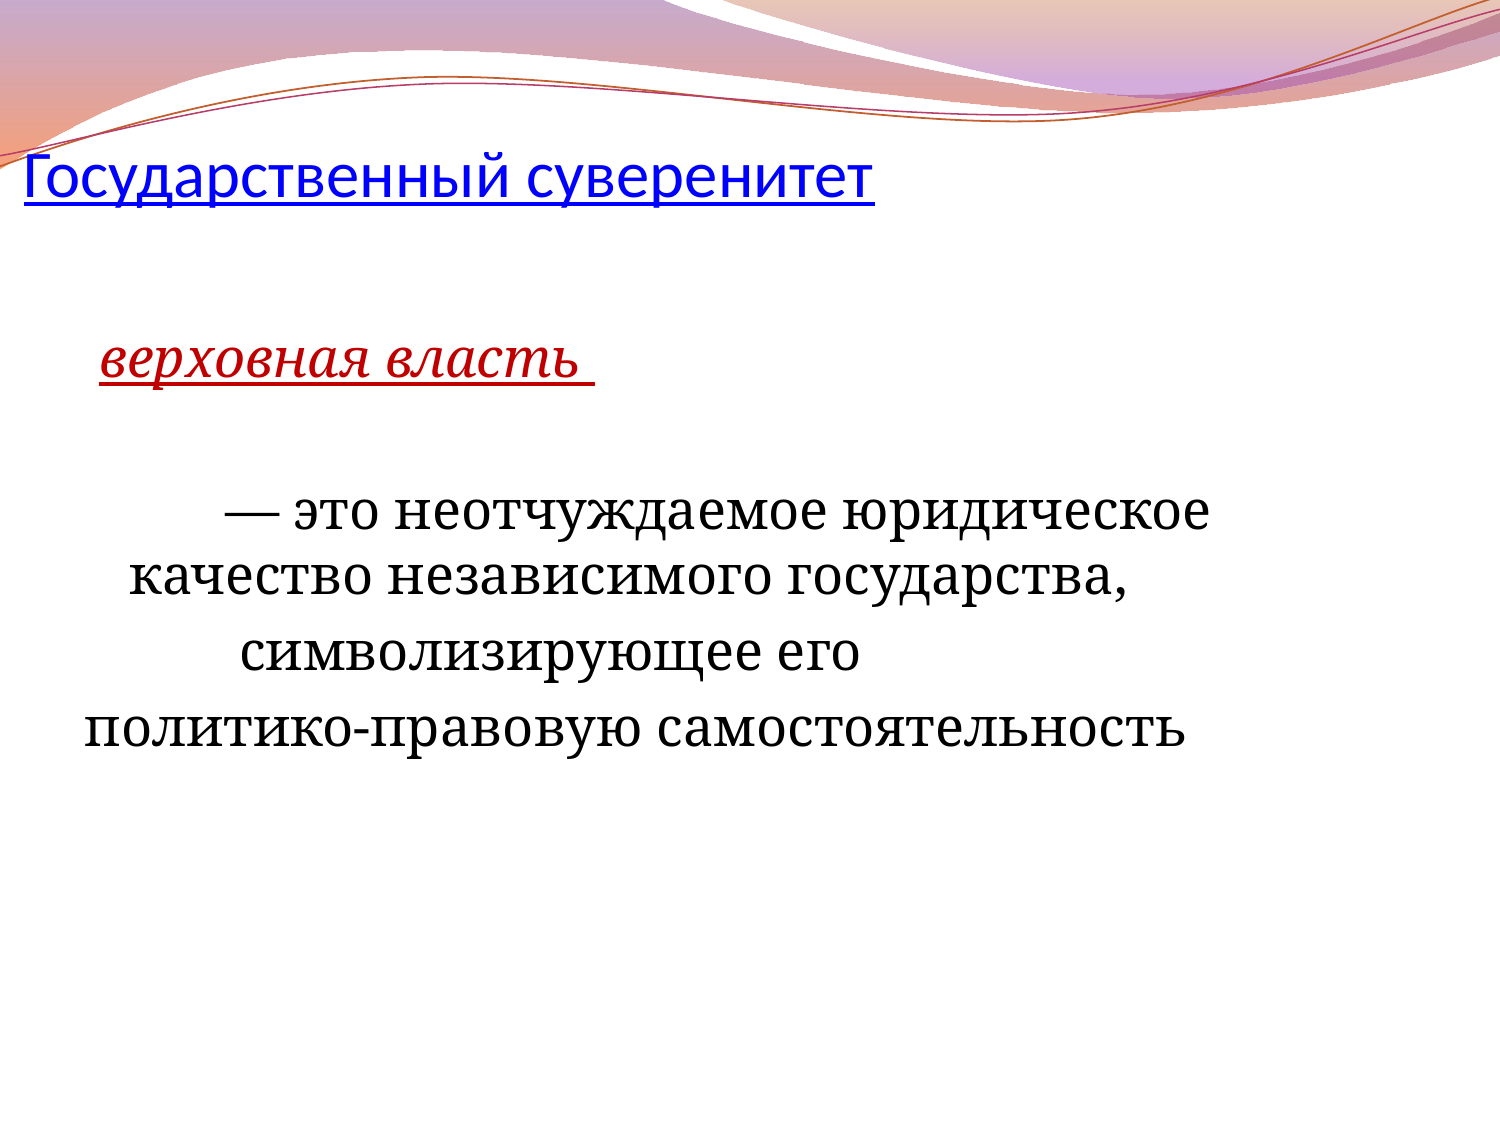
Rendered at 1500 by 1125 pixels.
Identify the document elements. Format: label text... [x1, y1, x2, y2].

title Государственный суверенитет [23, 46, 1233, 211]
list верховная власть — это неотчуждаемое юридическое качество независимого государства, символизирующее его политико-правовую самостоятельность [70, 316, 1421, 1125]
